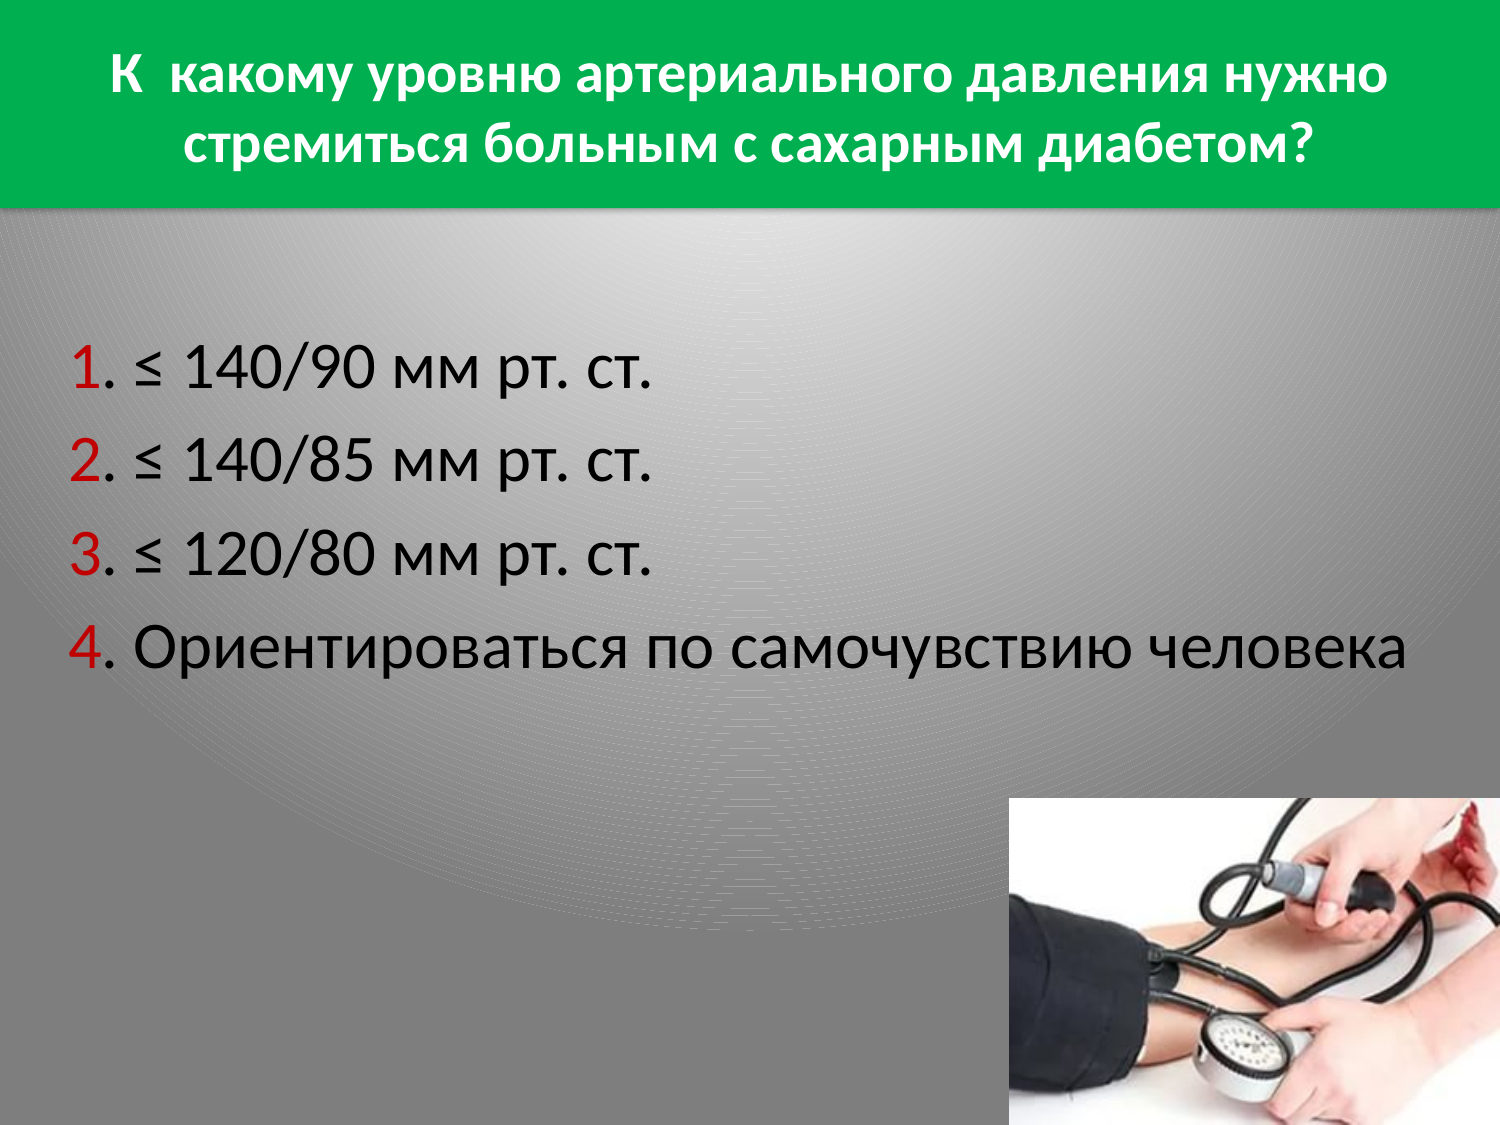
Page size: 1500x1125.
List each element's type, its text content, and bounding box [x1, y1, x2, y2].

list 1. ≤ 140/90 мм рт. ст. 2. ≤ 140/85 мм рт. ст. 3. ≤ 120/80 мм рт. ст. 4. Ориентироваться по самочувствию человека [53, 314, 1447, 799]
picture [1009, 798, 1500, 1125]
title К какому уровню артериального давления нужно стремиться больным с сахарным диабетом? [0, 0, 1500, 209]
